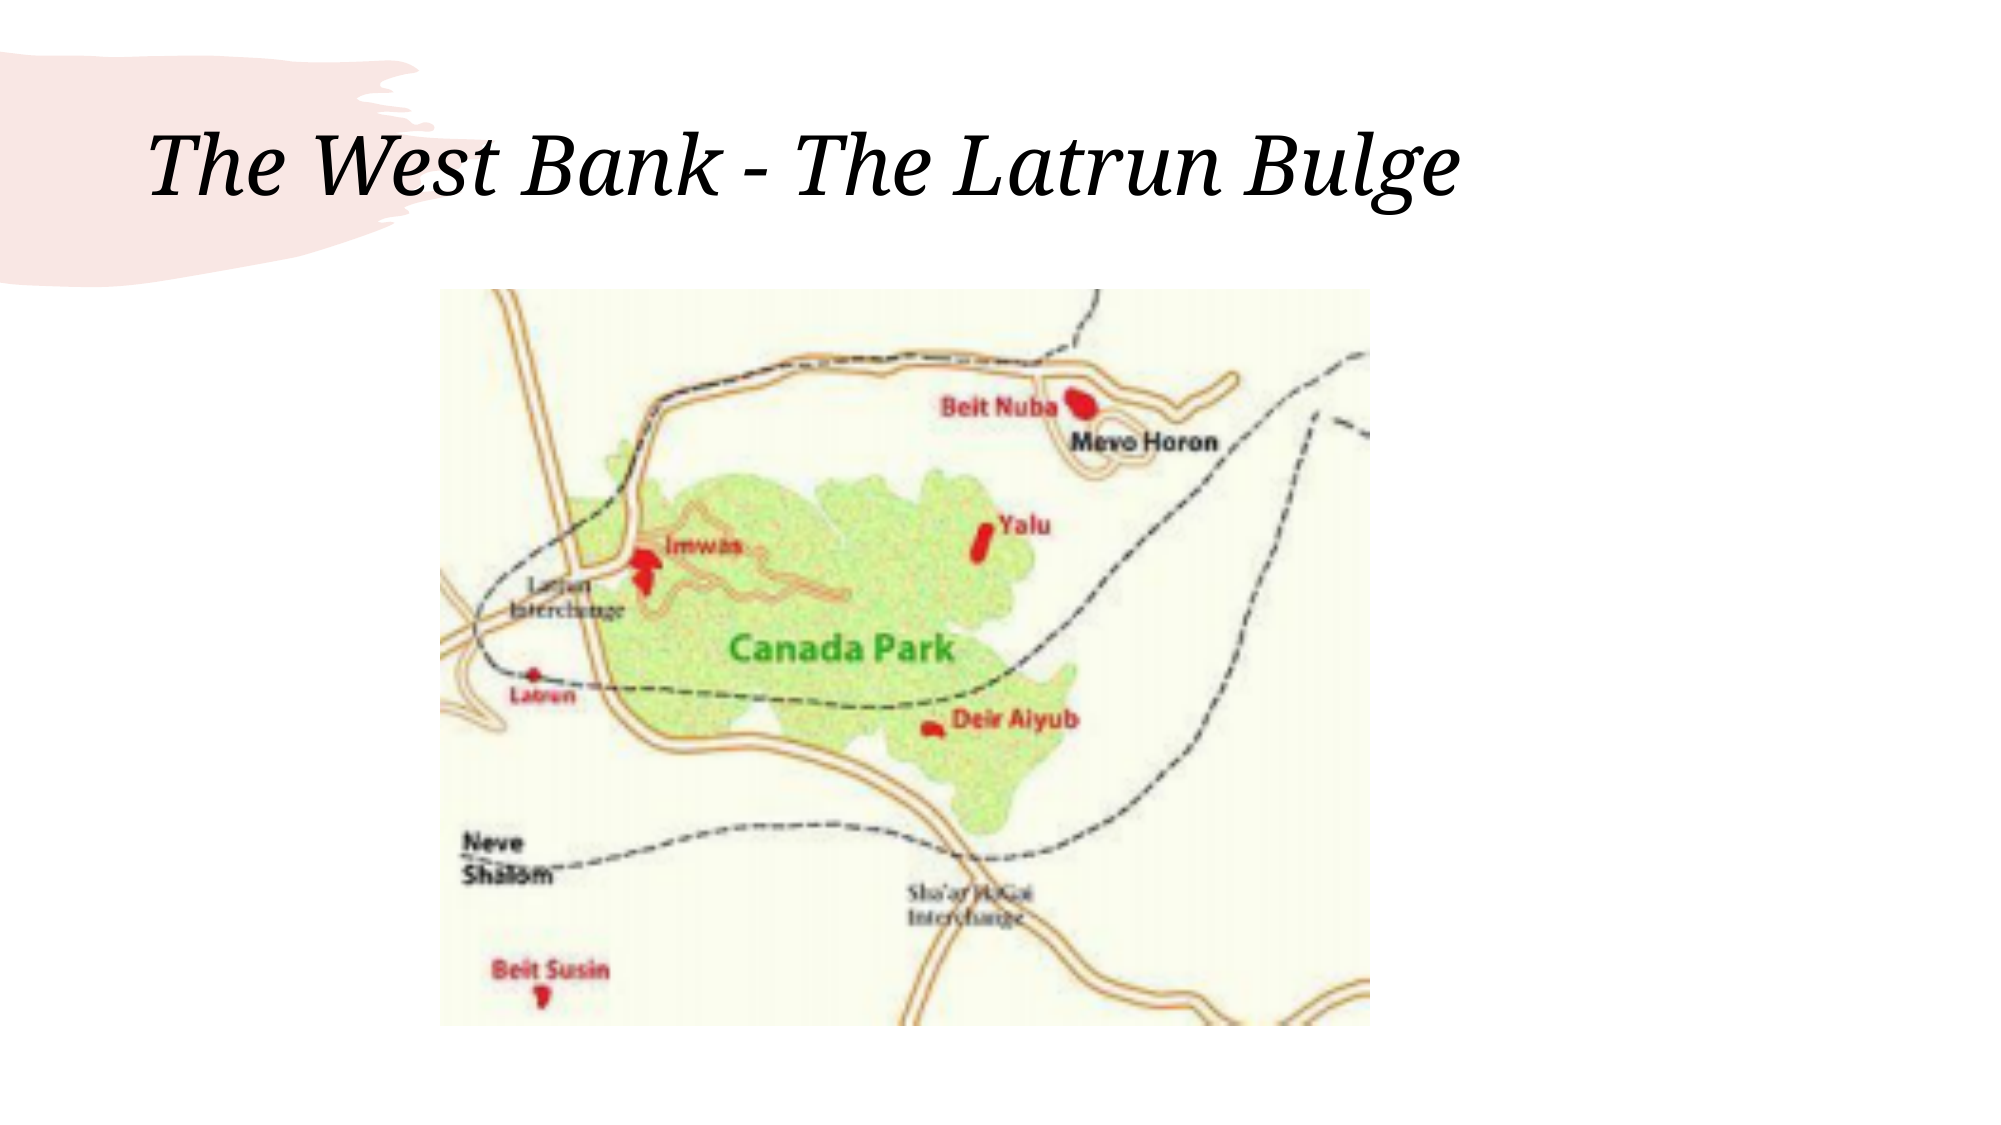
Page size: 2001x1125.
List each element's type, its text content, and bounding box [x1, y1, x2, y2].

title The West Bank - The Latrun Bulge [136, 59, 1863, 278]
picture [439, 289, 1370, 1026]
